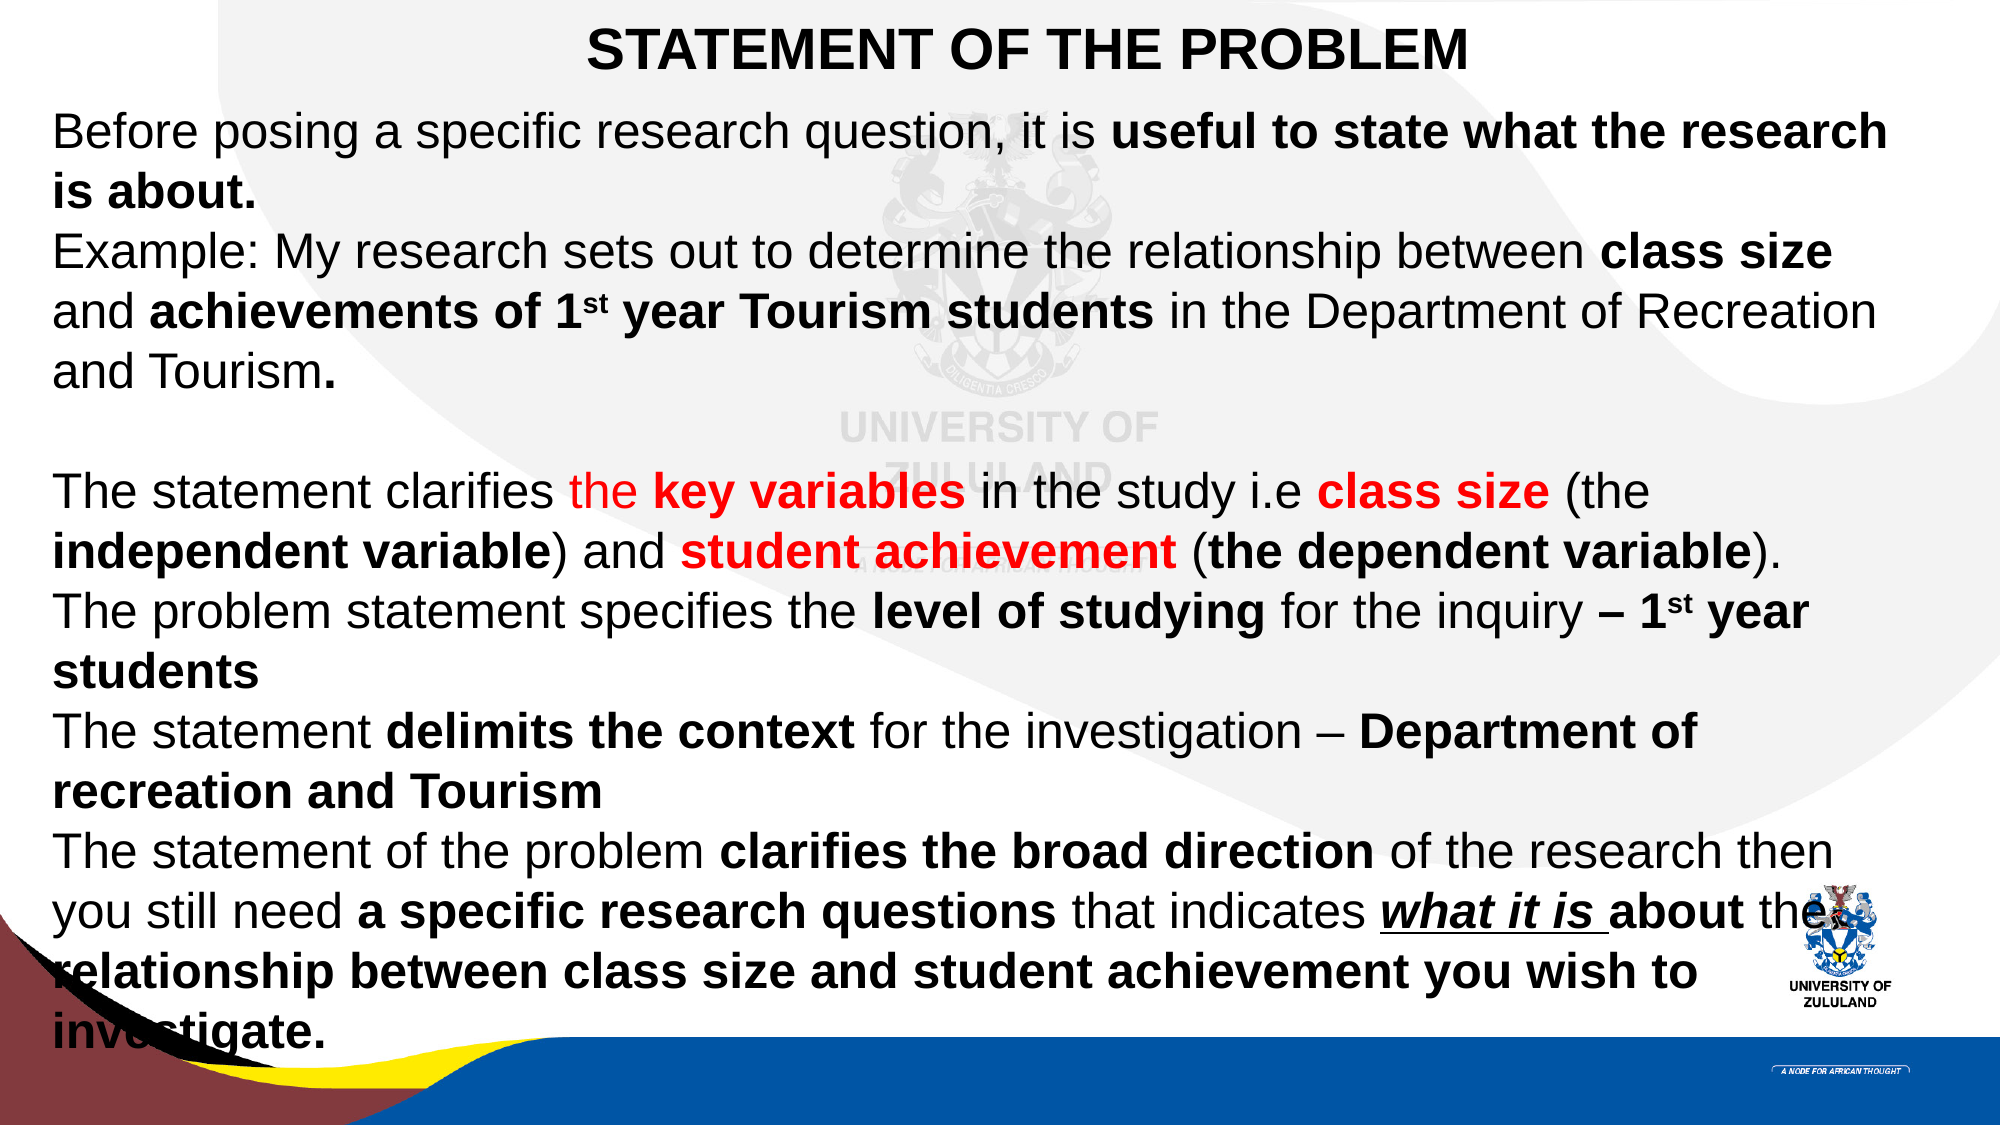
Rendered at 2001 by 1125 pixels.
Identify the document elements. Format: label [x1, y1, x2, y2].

list [0, 0, 2000, 1125]
